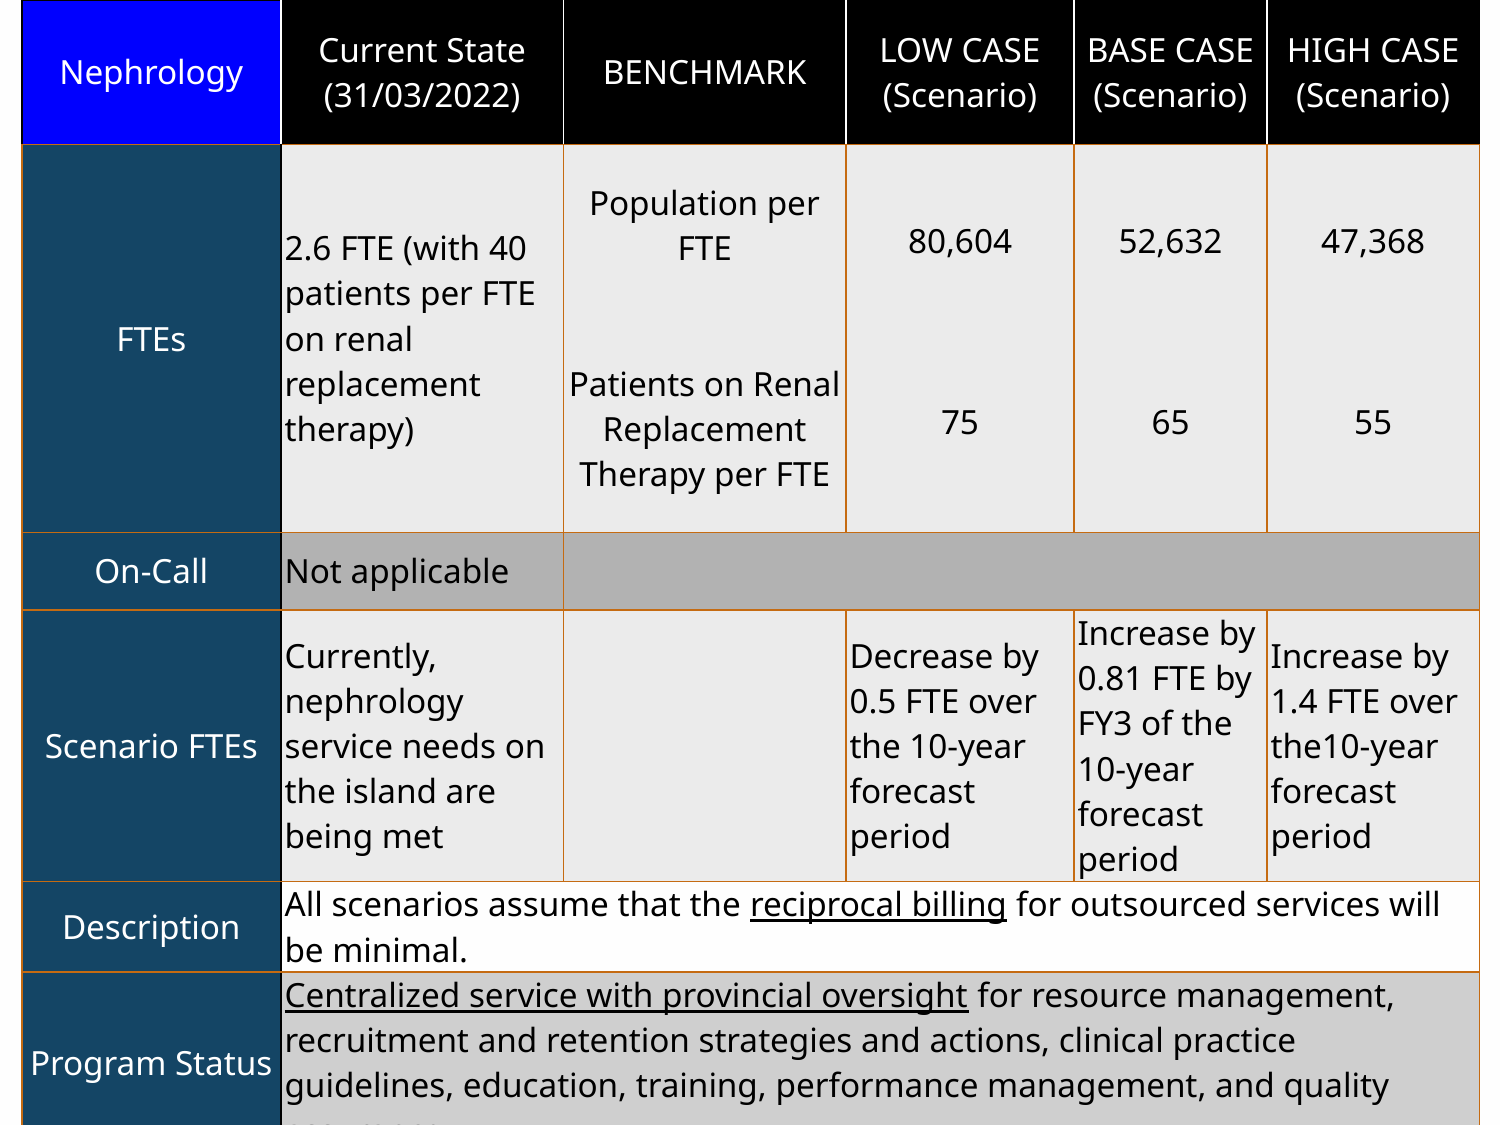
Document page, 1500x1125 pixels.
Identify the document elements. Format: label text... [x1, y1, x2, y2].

table_cell Decrease by 0.5 FTE over the 10-year forecast period [847, 611, 1073, 881]
table_header Nephrology [23, 1, 280, 144]
table_cell Scenario FTEs [23, 611, 280, 881]
table_cell On-Call [23, 533, 280, 609]
table_header Current State (31/03/2022) [282, 1, 563, 144]
table_cell Centralized service with provincial oversight for resource management, recruitment and retention strategies and actions, clinical practice guidelines, education, training, performance management, and quality assurance. [282, 973, 1479, 1125]
table_cell Currently, nephrology service needs on the island are being met [282, 611, 563, 881]
table_header LOW CASE (Scenario) [847, 1, 1073, 144]
table_cell FTEs [23, 145, 280, 532]
table_cell [564, 611, 845, 881]
table_cell 2.6 FTE (with 40 patients per FTE on renal replacement therapy) [282, 145, 563, 532]
picture [0, 0, 21, 1125]
table_cell Population per FTE Patients on Renal Replacement Therapy per FTE [564, 145, 845, 532]
table_cell 80,604 75 [847, 145, 1073, 532]
table_cell Not applicable [282, 533, 563, 609]
table_cell All scenarios assume that the reciprocal billing for outsourced services will be minimal. [282, 882, 1479, 971]
table_header BASE CASE (Scenario) [1075, 1, 1266, 144]
table_cell 47,368 55 [1268, 145, 1479, 532]
table_cell Increase by 0.81 FTE by FY3 of the 10-year forecast period [1075, 611, 1266, 881]
picture [1480, 0, 1500, 1125]
table_cell 52,632 65 [1075, 145, 1266, 532]
table_cell [564, 533, 1479, 609]
table_cell Increase by 1.4 FTE over the10-year forecast period [1268, 611, 1479, 881]
table_cell Description [23, 882, 280, 971]
table_cell Program Status [23, 973, 280, 1125]
table_header HIGH CASE (Scenario) [1268, 1, 1479, 144]
table_header BENCHMARK [564, 1, 845, 144]
